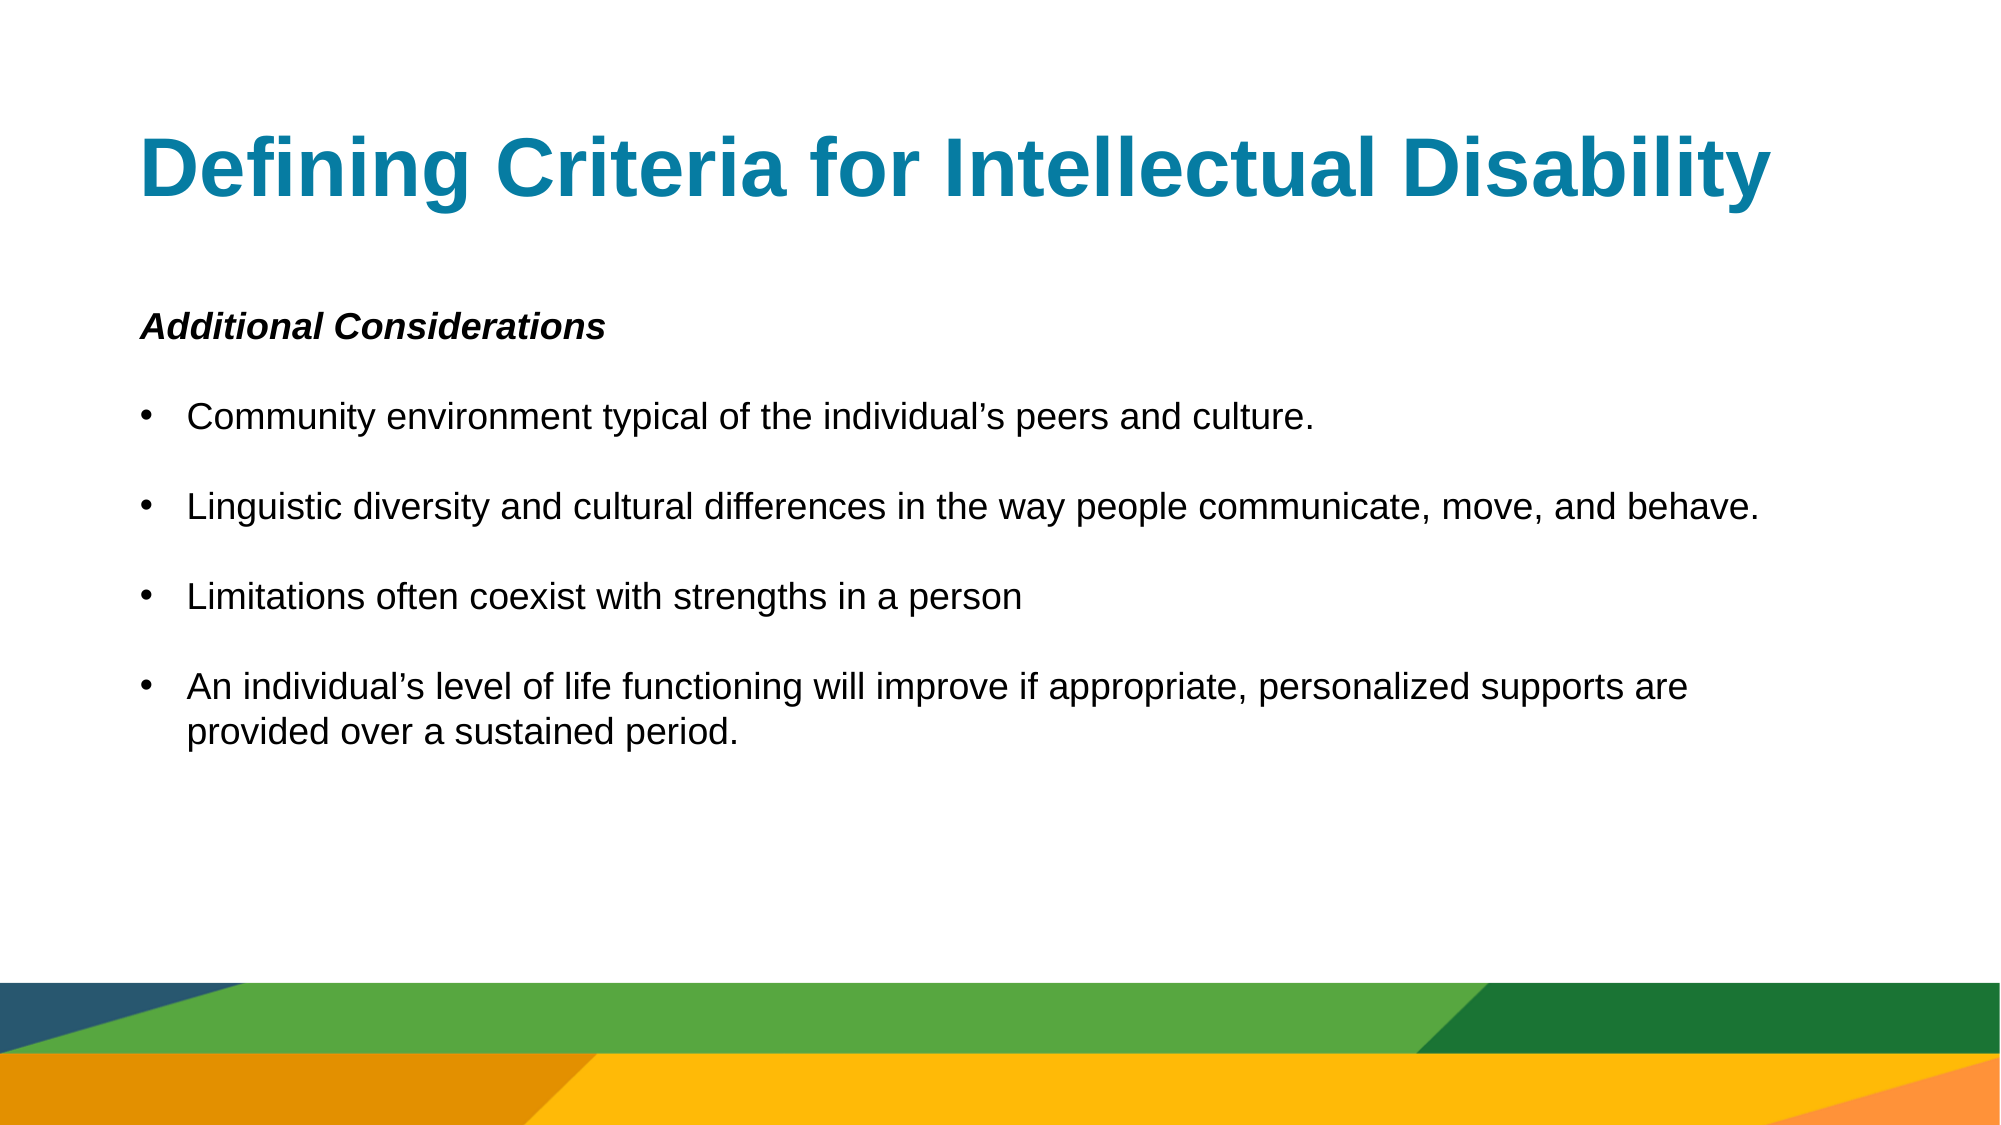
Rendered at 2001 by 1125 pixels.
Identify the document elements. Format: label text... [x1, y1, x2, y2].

text_box Additional Considerations Community environment typical of the individual’s peers and culture. Linguistic diversity and cultural differences in the way people communicate, move, and behave. Limitations often coexist with strengths in a person An individual’s level of life functioning will improve if appropriate, personalized supports are provided over a sustained period. [124, 294, 1820, 805]
picture [0, 982, 2000, 1125]
title Defining Criteria for Intellectual Disability [125, 117, 1863, 224]
